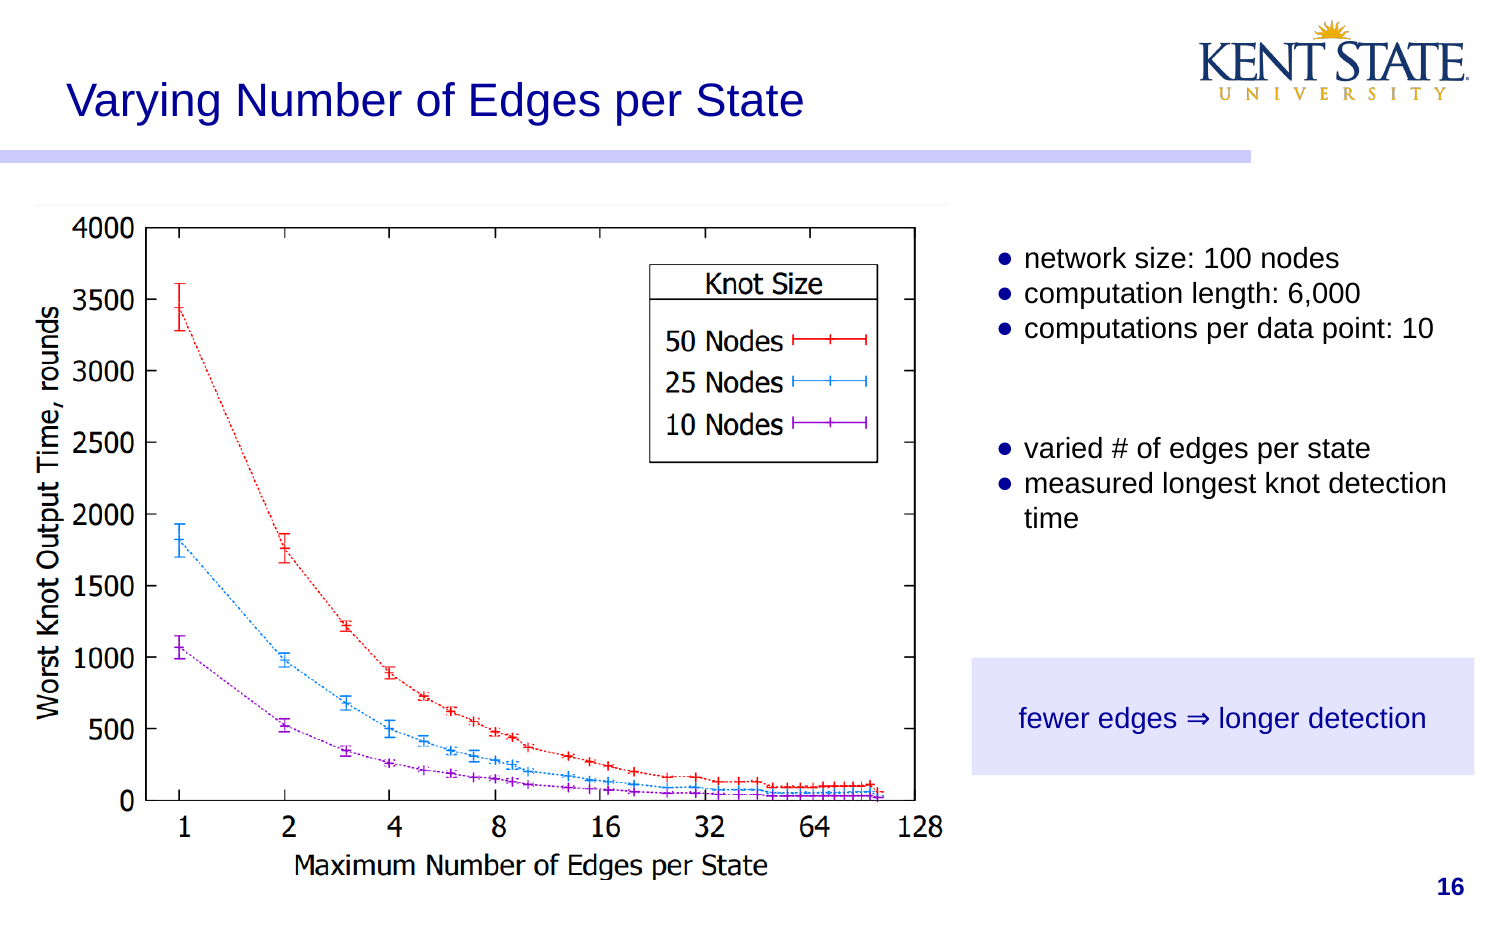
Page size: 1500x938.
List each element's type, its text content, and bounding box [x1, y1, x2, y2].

list network size: 100 nodes computation length: 6,000 computations per data point: 10 varied # of edges per state measured longest knot detection time [971, 224, 1475, 645]
picture [0, 150, 1251, 163]
title Varying Number of Edges per State [51, 45, 1449, 151]
slide_number ‹#› [1389, 849, 1480, 922]
text_box fewer edges ⇒ longer detection [971, 657, 1475, 776]
picture [1198, 19, 1470, 101]
picture [35, 204, 947, 881]
